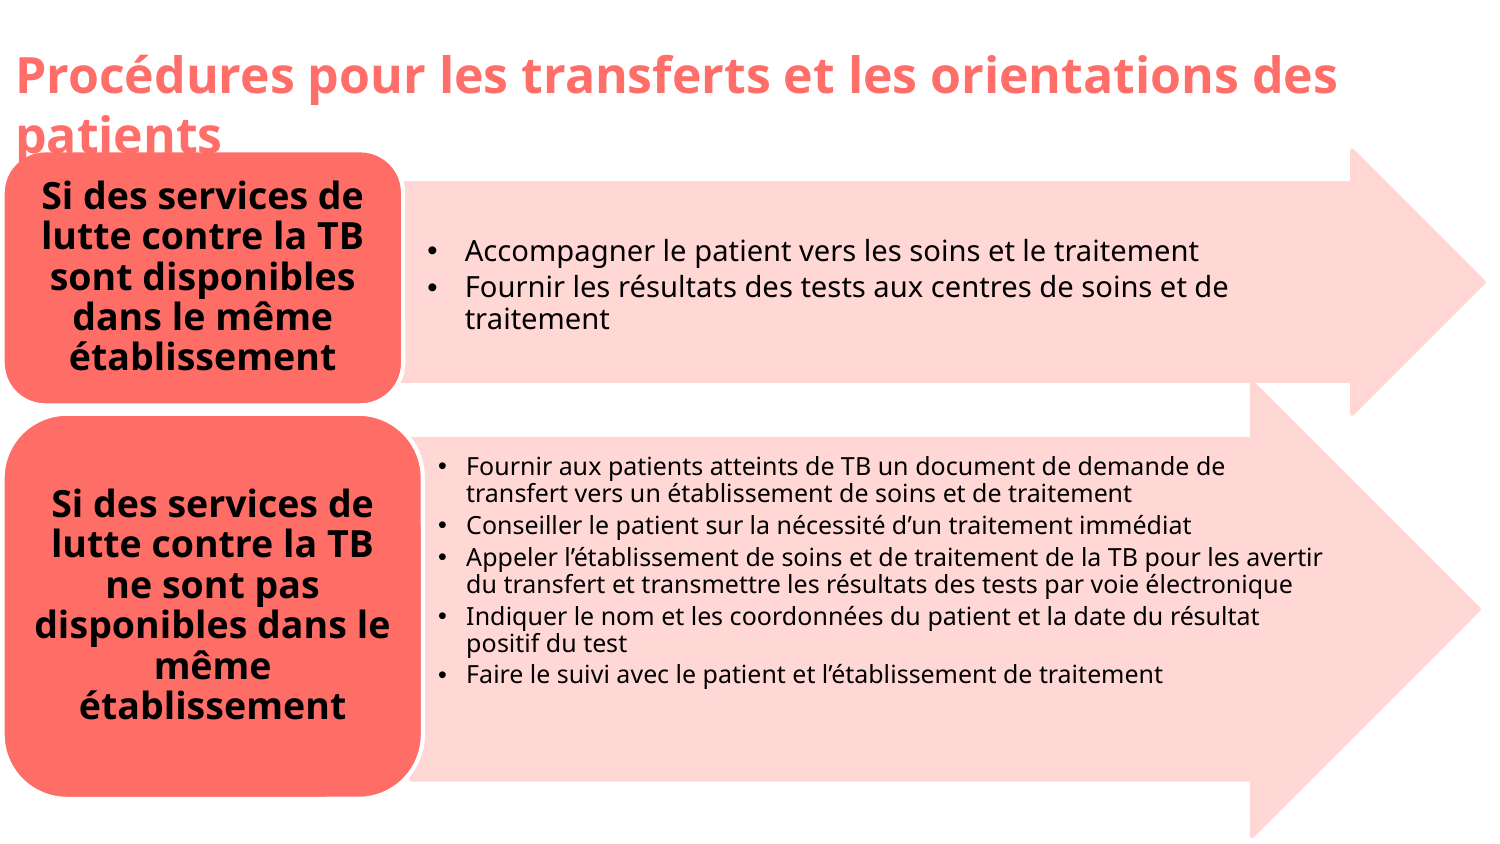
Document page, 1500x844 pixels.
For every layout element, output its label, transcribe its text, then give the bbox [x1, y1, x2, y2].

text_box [410, 381, 1480, 837]
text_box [405, 150, 1485, 387]
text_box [2, 413, 424, 800]
text_box Procédures pour les transferts et les orientations des patients [0, 36, 1500, 172]
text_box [2, 150, 404, 406]
